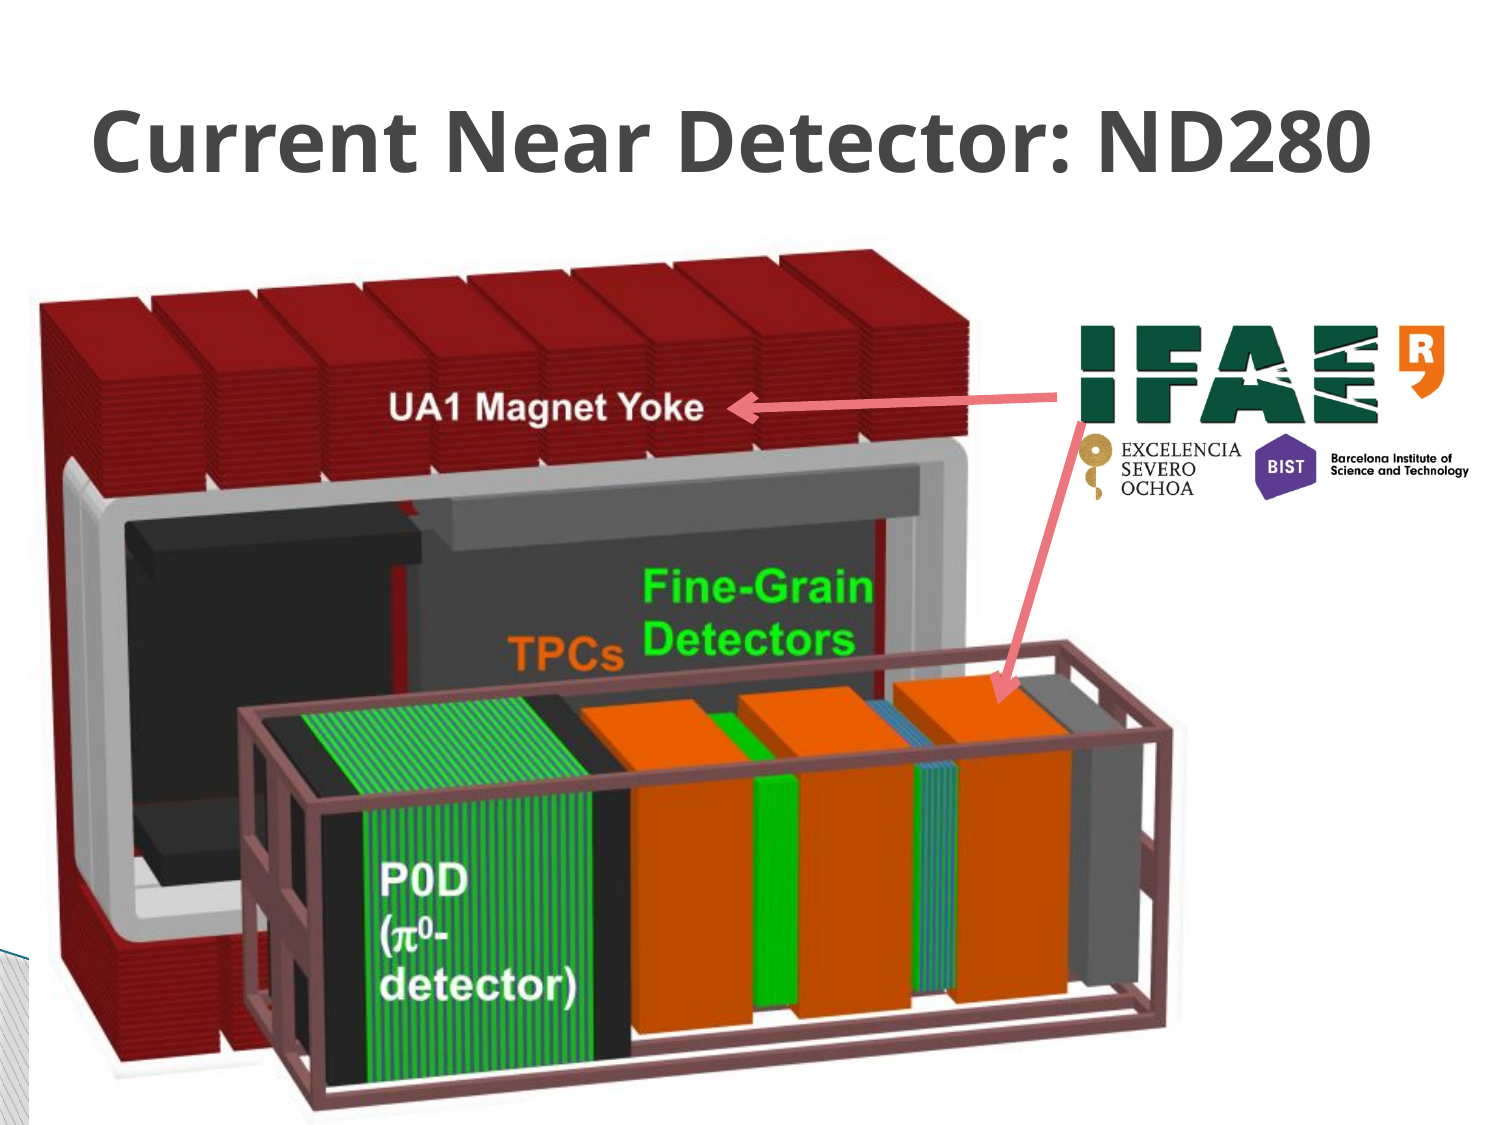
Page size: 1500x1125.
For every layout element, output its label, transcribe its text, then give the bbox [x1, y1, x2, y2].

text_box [726, 396, 1058, 410]
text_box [997, 421, 1083, 705]
picture [29, 237, 1477, 1125]
title Current Near Detector: ND280 [75, 45, 1425, 233]
